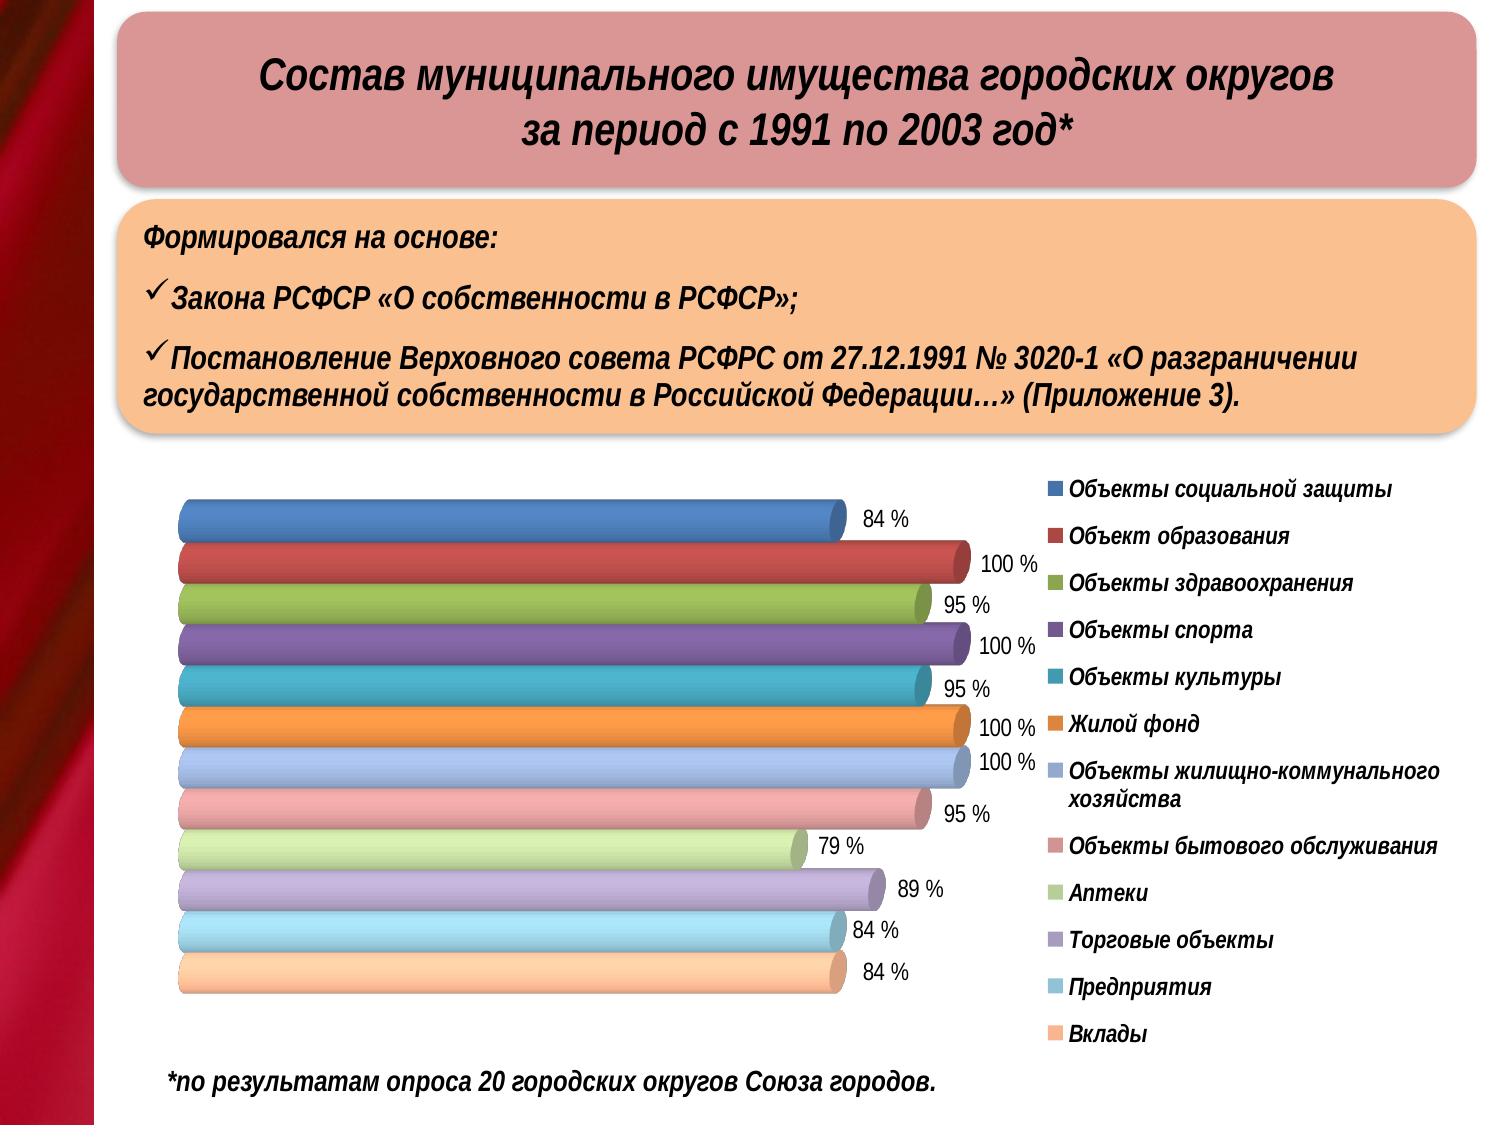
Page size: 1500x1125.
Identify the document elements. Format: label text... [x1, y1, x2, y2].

text_box Состав муниципального имущества городских округов за период с 1991 по 2003 год* [115, 9, 1479, 190]
picture [0, 0, 94, 1125]
text_box *по результатам опроса 20 городских округов Союза городов. [152, 1054, 1477, 1105]
text_box Формировался на основе: Закона РСФСР «О собственности в РСФСР»; Постановление Верховного совета РСФРС от 27.12.1991 № 3020-1 «О разграничении государственной собственности в Российской Федерации…» (Приложение 3). [115, 197, 1479, 436]
chart [140, 445, 1454, 1067]
